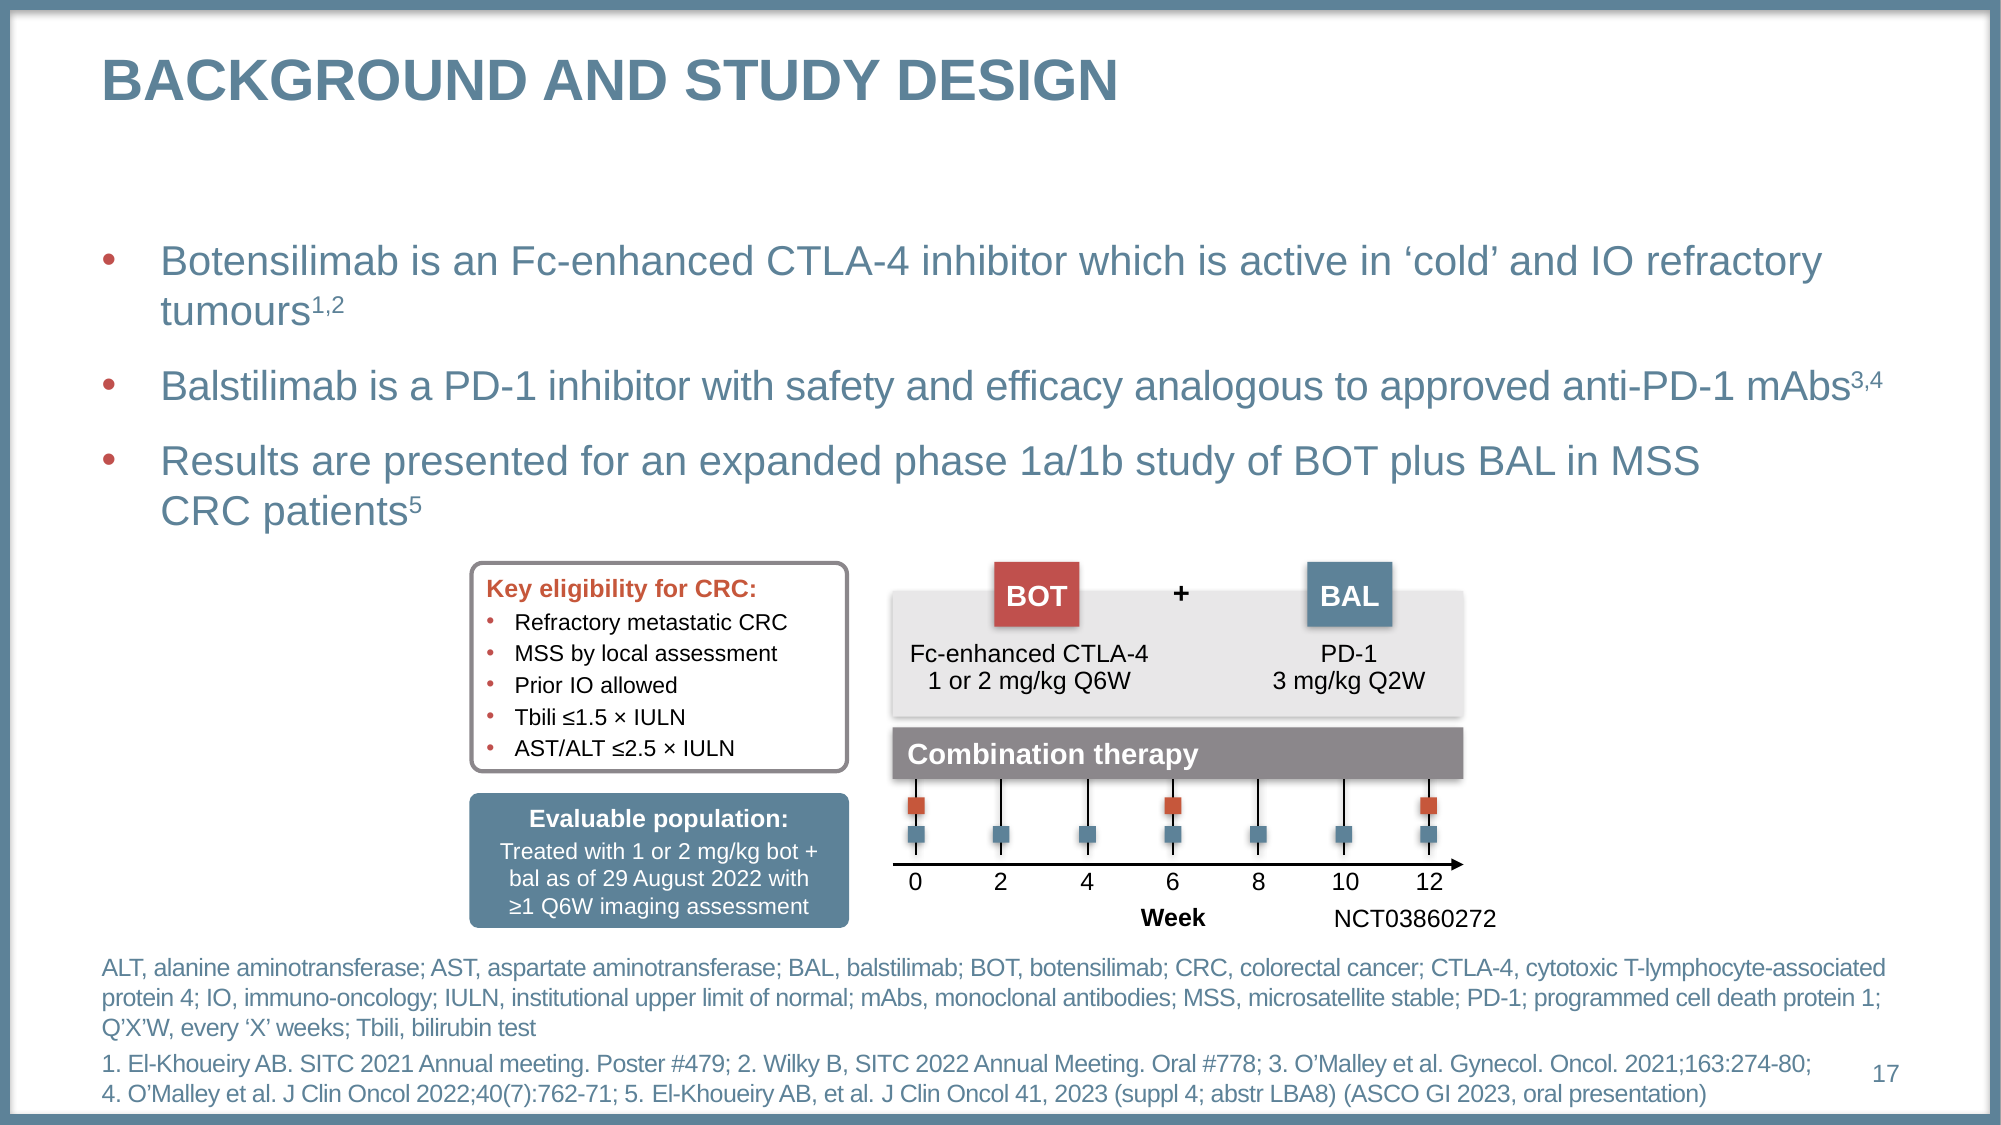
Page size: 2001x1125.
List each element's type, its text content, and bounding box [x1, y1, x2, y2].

text_box BAL [1307, 561, 1393, 627]
text_box Key eligibility for CRC: Refractory metastatic CRC MSS by local assessment Prior IO allowed Tbili ≤1.5 × IULN AST/ALT ≤2.5 × IULN [471, 562, 848, 772]
text_box [907, 825, 911, 843]
text_box [1164, 825, 1168, 843]
text_box [1178, 825, 1182, 843]
text_box [907, 797, 911, 815]
text_box [1178, 797, 1182, 815]
text_box [1263, 825, 1267, 843]
text_box [1434, 797, 1438, 815]
text_box Week [1125, 898, 1221, 940]
text_box [1006, 825, 1010, 843]
text_box [1420, 797, 1424, 815]
text_box + [1157, 570, 1205, 617]
text_box Combination therapy [892, 727, 1464, 780]
text_box PD-1 3 mg/kg Q2W [1257, 633, 1441, 703]
text_box 6 [1150, 873, 1195, 904]
text_box Evaluable population: Treated with 1 or 2 mg/kg bot + bal as of 29 August 2022 with ≥1 Q6W imaging assessment [471, 795, 848, 926]
text_box [1092, 825, 1097, 843]
text_box 2 [979, 873, 1023, 904]
text_box [921, 797, 925, 815]
text_box 8 [1236, 873, 1281, 904]
text_box [992, 825, 996, 843]
list Botensilimab is an Fc-enhanced CTLA-4 inhibitor which is active in ‘cold’ and IO refractory tumours1,2 Balstilimab is a PD-1 inhibitor with safety and efficacy analogous to approved anti-PD-1 mAbs3,4 Results are presented for an expanded phase 1a/1b study of BOT plus BAL in MSS CRC patients5 [101, 233, 1900, 551]
text_box [1078, 825, 1083, 843]
text_box [921, 825, 925, 843]
text_box BOT [994, 561, 1080, 627]
text_box [1420, 825, 1424, 843]
text_box NCT03860272 [1319, 894, 1513, 940]
text_box 10 [1316, 873, 1375, 904]
slide_number 17 [1724, 1060, 1900, 1103]
text_box Fc-enhanced CTLA-4 1 or 2 mg/kg Q6W [894, 633, 1165, 703]
text_box 4 [1065, 873, 1110, 904]
text_box [892, 590, 1464, 717]
text_box [1434, 825, 1438, 843]
title background and study design [101, 42, 1536, 185]
text_box [1164, 797, 1168, 815]
text_box [1348, 825, 1353, 843]
text_box 12 [1400, 873, 1459, 904]
list ALT, alanine aminotransferase; AST, aspartate aminotransferase; BAL, balstilimab; BOT, botensilimab; CRC, colorectal cancer; CTLA-4, cytotoxic T-lymphocyte-associated protein 4; IO, immuno-oncology; IULN, institutional upper limit of normal; mAbs, monoclonal antibodies; MSS, microsatellite stable; PD-1; programmed cell death protein 1; Q’X’W, every ‘X’ weeks; Tbili, bilirubin test 1. El-Khoueiry AB. SITC 2021 Annual meeting. Poster #479; 2. Wilky B, SITC 2022 Annual Meeting. Oral #778; 3. O’Malley et al. Gynecol. Oncol. 2021;163:274-80; 4. O’Malley et al. J Clin Oncol 2022;40(7):762-71; 5. El-Khoueiry AB, et al. J Clin Oncol 41, 2023 (suppl 4; abstr LBA8) (ASCO GI 2023, oral presentation) [101, 999, 1934, 1060]
text_box [1335, 825, 1339, 843]
text_box 0 [893, 872, 938, 904]
text_box [1249, 825, 1254, 843]
